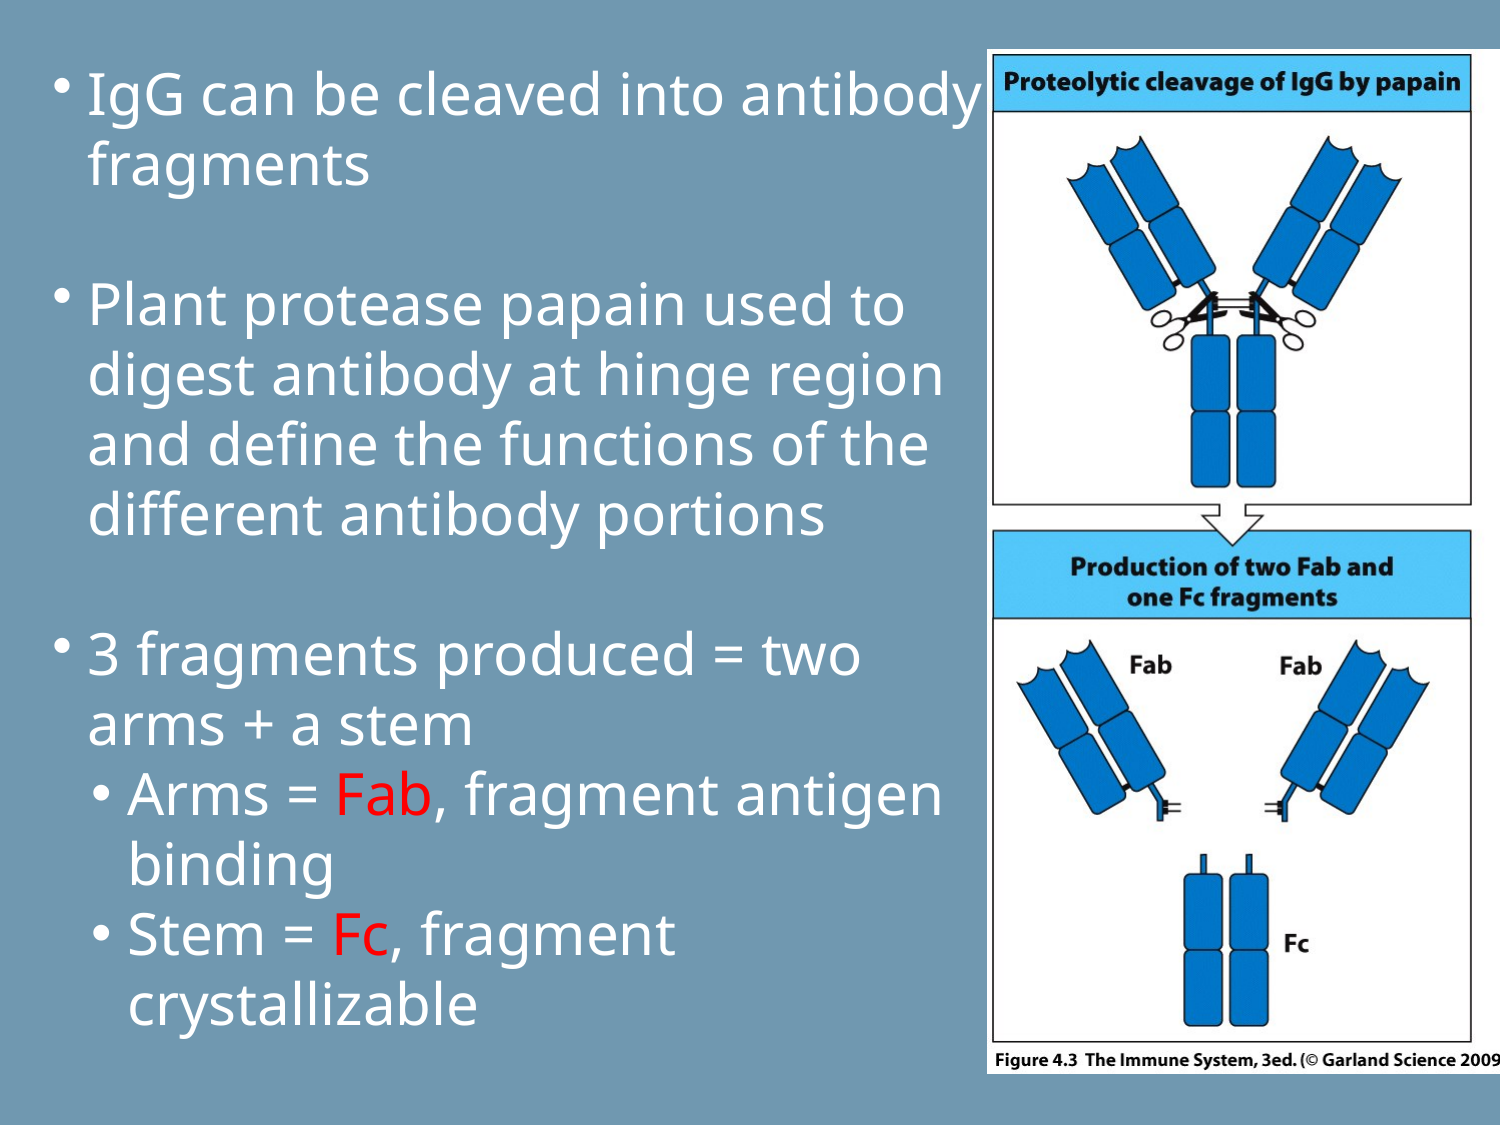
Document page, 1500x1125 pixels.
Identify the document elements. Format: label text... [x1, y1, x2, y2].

text_box IgG can be cleaved into antibody fragments Plant protease papain used to digest antibody at hinge region and define the functions of the different antibody portions 3 fragments produced = two arms + a stem Arms = Fab, fragment antigen binding Stem = Fc, fragment crystallizable [37, 49, 986, 1045]
picture [987, 49, 1500, 1074]
